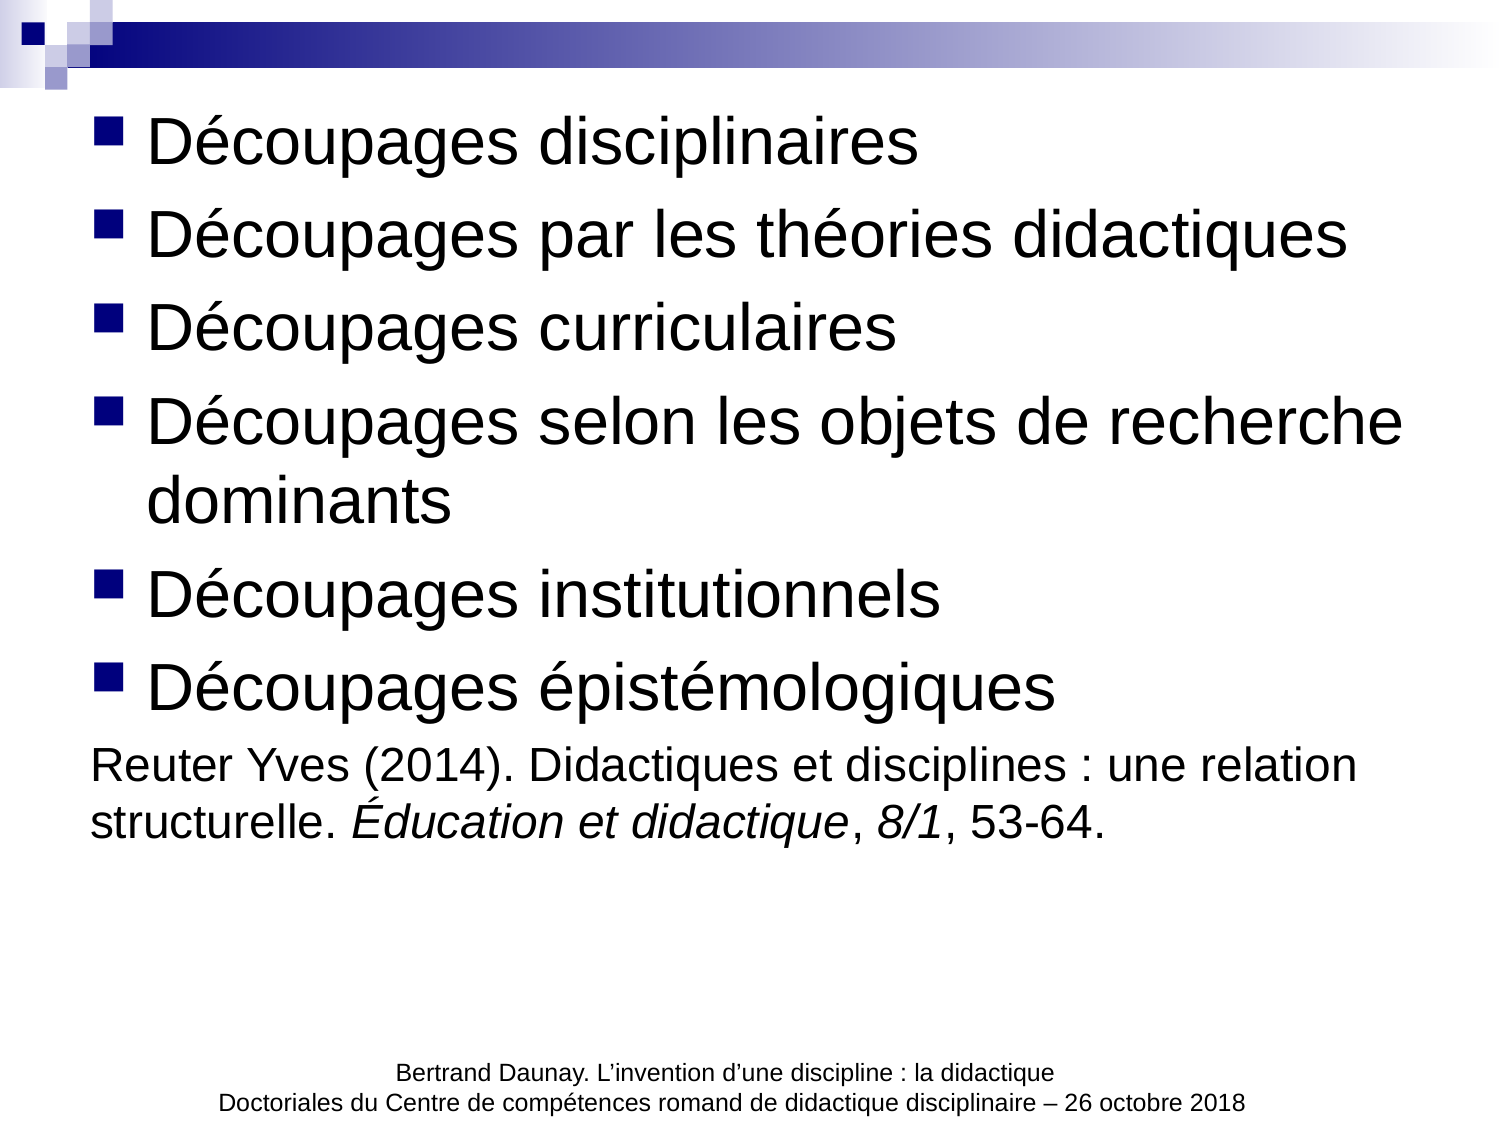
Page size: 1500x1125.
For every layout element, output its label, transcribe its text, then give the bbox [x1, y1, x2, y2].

footer Bertrand Daunay. L’invention d’une discipline : la didactique Doctoriales du Centre de compétences romand de didactique disciplinaire – 26 octobre 2018 [41, 1048, 1425, 1124]
list Découpages disciplinaires Découpages par les théories didactiques Découpages curriculaires Découpages selon les objets de recherche dominants Découpages institutionnels Découpages épistémologiques Reuter Yves (2014). Didactiques et disciplines : une relation structurelle. Éducation et didactique, 8/1, 53-64. [75, 90, 1425, 1024]
